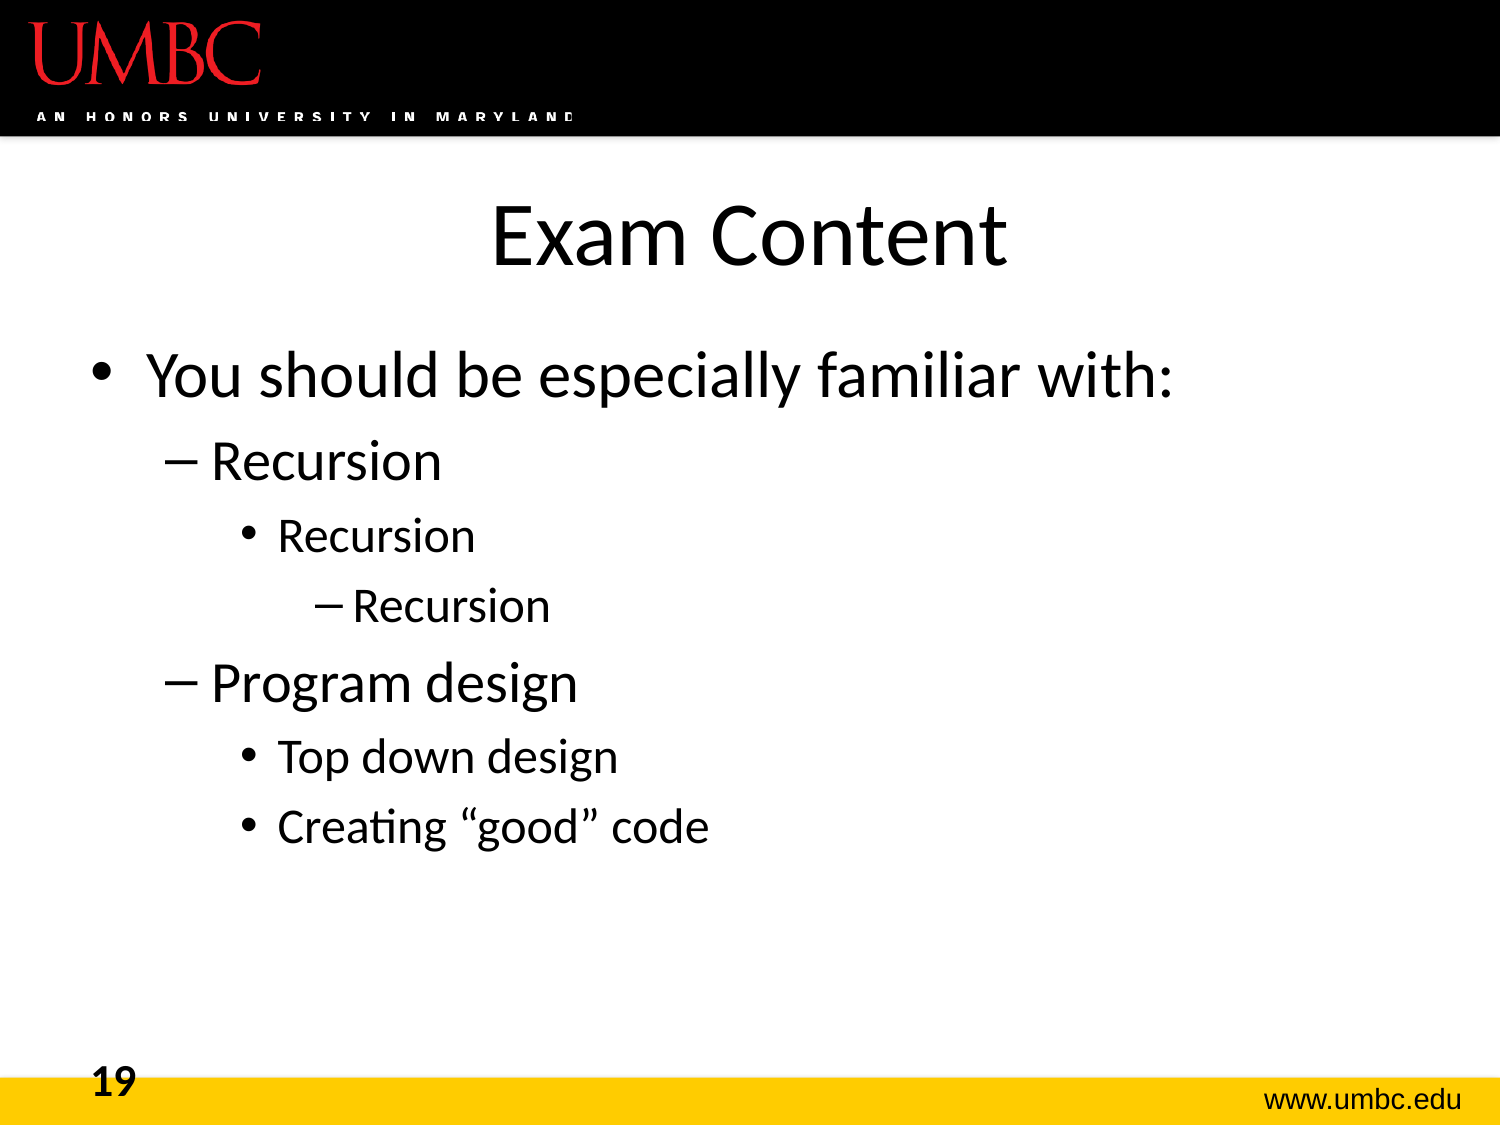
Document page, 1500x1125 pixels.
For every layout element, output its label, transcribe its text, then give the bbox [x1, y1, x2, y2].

list You should be especially familiar with: Recursion Recursion Recursion Program design Top down design Creating “good” code [75, 323, 1425, 1005]
title Exam Content [75, 135, 1425, 323]
slide_number 19 [75, 1042, 425, 1103]
